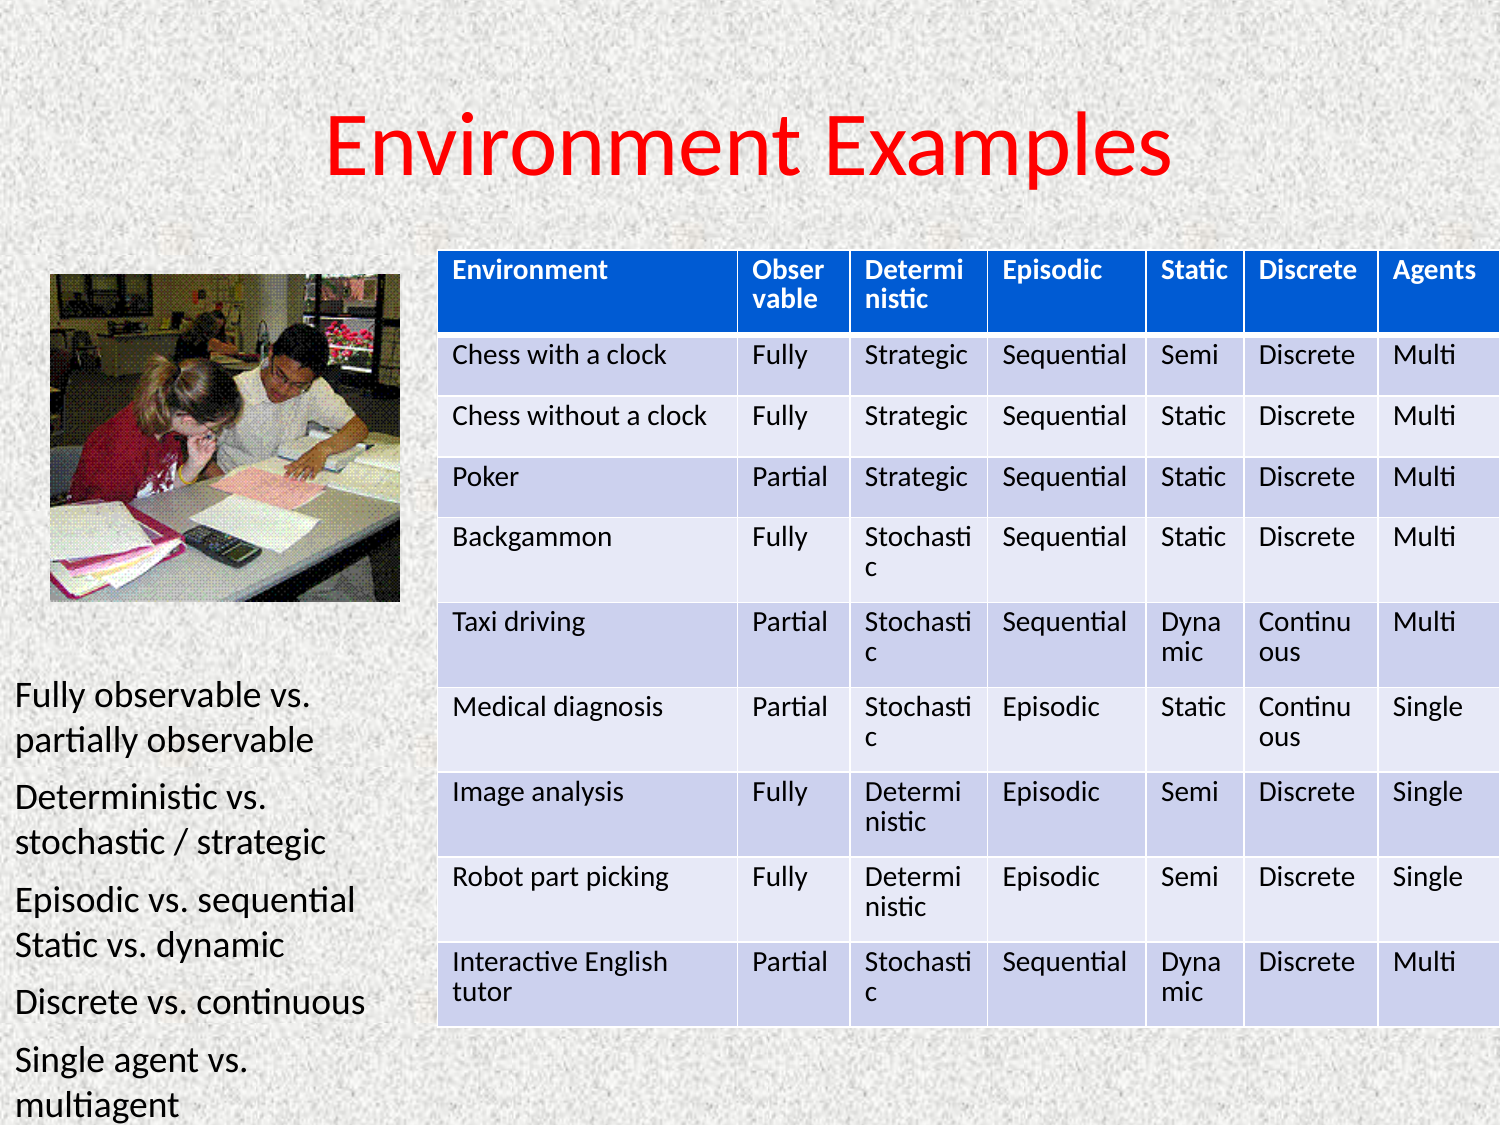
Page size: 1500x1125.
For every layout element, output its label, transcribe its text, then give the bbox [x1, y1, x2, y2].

table_cell Sequential [988, 943, 1145, 1026]
table_cell Multi [1379, 518, 1499, 602]
table_cell Episodic [988, 688, 1145, 771]
table_cell Fully [738, 518, 849, 602]
table_cell Continuous [1245, 688, 1377, 771]
table_cell Discrete [1245, 518, 1377, 602]
table_cell Partial [738, 688, 849, 771]
table_cell Fully [738, 773, 849, 856]
table_cell Sequential [988, 603, 1145, 687]
table_header Discrete [1245, 251, 1377, 332]
table_cell Semi [1147, 338, 1243, 395]
table_cell Sequential [988, 458, 1145, 517]
table_cell Discrete [1245, 858, 1377, 941]
table_cell Discrete [1245, 943, 1377, 1026]
table_cell Image analysis [438, 773, 737, 856]
table_cell Partial [738, 943, 849, 1026]
table_cell Stochastic [851, 518, 987, 602]
table_cell Fully [738, 858, 849, 941]
table_cell Static [1147, 688, 1243, 771]
table_cell Single [1379, 773, 1499, 856]
table_cell Static [1147, 518, 1243, 602]
table_header Observable [738, 251, 849, 332]
table_cell Chess with a clock [438, 338, 737, 395]
table_cell Stochastic [851, 688, 987, 771]
table_cell Interactive English tutor [438, 943, 737, 1026]
table_cell Partial [738, 458, 849, 517]
table_cell Stochastic [851, 943, 987, 1026]
table_cell Single [1379, 688, 1499, 771]
table_cell Stochastic [851, 603, 987, 687]
table_cell Deterministic [851, 773, 987, 856]
table_cell Partial [738, 603, 849, 687]
table_cell Strategic [851, 397, 987, 456]
table_cell Multi [1379, 458, 1499, 517]
table_header Episodic [988, 251, 1145, 332]
table_cell Taxi driving [438, 603, 737, 687]
table_cell Semi [1147, 773, 1243, 856]
table_cell Sequential [988, 397, 1145, 456]
table_cell Strategic [851, 458, 987, 517]
title Environment Examples [75, 45, 1425, 233]
table_cell Deterministic [851, 858, 987, 941]
table_cell Fully [738, 397, 849, 456]
table_cell Discrete [1245, 773, 1377, 856]
table_cell Episodic [988, 858, 1145, 941]
table_header Environment [438, 251, 737, 332]
table_cell Semi [1147, 858, 1243, 941]
text_box Fully observable vs. partially observable Deterministic vs. stochastic / strategic Episodic vs. sequential Static vs. dynamic Discrete vs. continuous Single agent vs. multiagent [0, 662, 413, 1125]
table_cell Discrete [1245, 458, 1377, 517]
table_header Static [1147, 251, 1243, 332]
table_cell Discrete [1245, 397, 1377, 456]
table_cell Episodic [988, 773, 1145, 856]
table_cell Medical diagnosis [438, 688, 737, 771]
table_cell Single [1379, 858, 1499, 941]
table_cell Continuous [1245, 603, 1377, 687]
table_cell Static [1147, 458, 1243, 517]
table_cell Multi [1379, 397, 1499, 456]
table_cell Multi [1379, 603, 1499, 687]
table_cell Chess without a clock [438, 397, 737, 456]
table_header Deterministic [851, 251, 987, 332]
table_cell Poker [438, 458, 737, 517]
table_cell Discrete [1245, 338, 1377, 395]
table_cell Multi [1379, 338, 1499, 395]
table_cell Strategic [851, 338, 987, 395]
table_header Agents [1379, 251, 1499, 332]
table_cell Robot part picking [438, 858, 737, 941]
table_cell Multi [1379, 943, 1499, 1026]
table_cell Sequential [988, 338, 1145, 395]
table_cell Static [1147, 397, 1243, 456]
table_cell Dynamic [1147, 603, 1243, 687]
table_cell Backgammon [438, 518, 737, 602]
table_cell Sequential [988, 518, 1145, 602]
table_cell Fully [738, 338, 849, 395]
picture [0, 0, 1500, 1125]
table_cell Dynamic [1147, 943, 1243, 1026]
